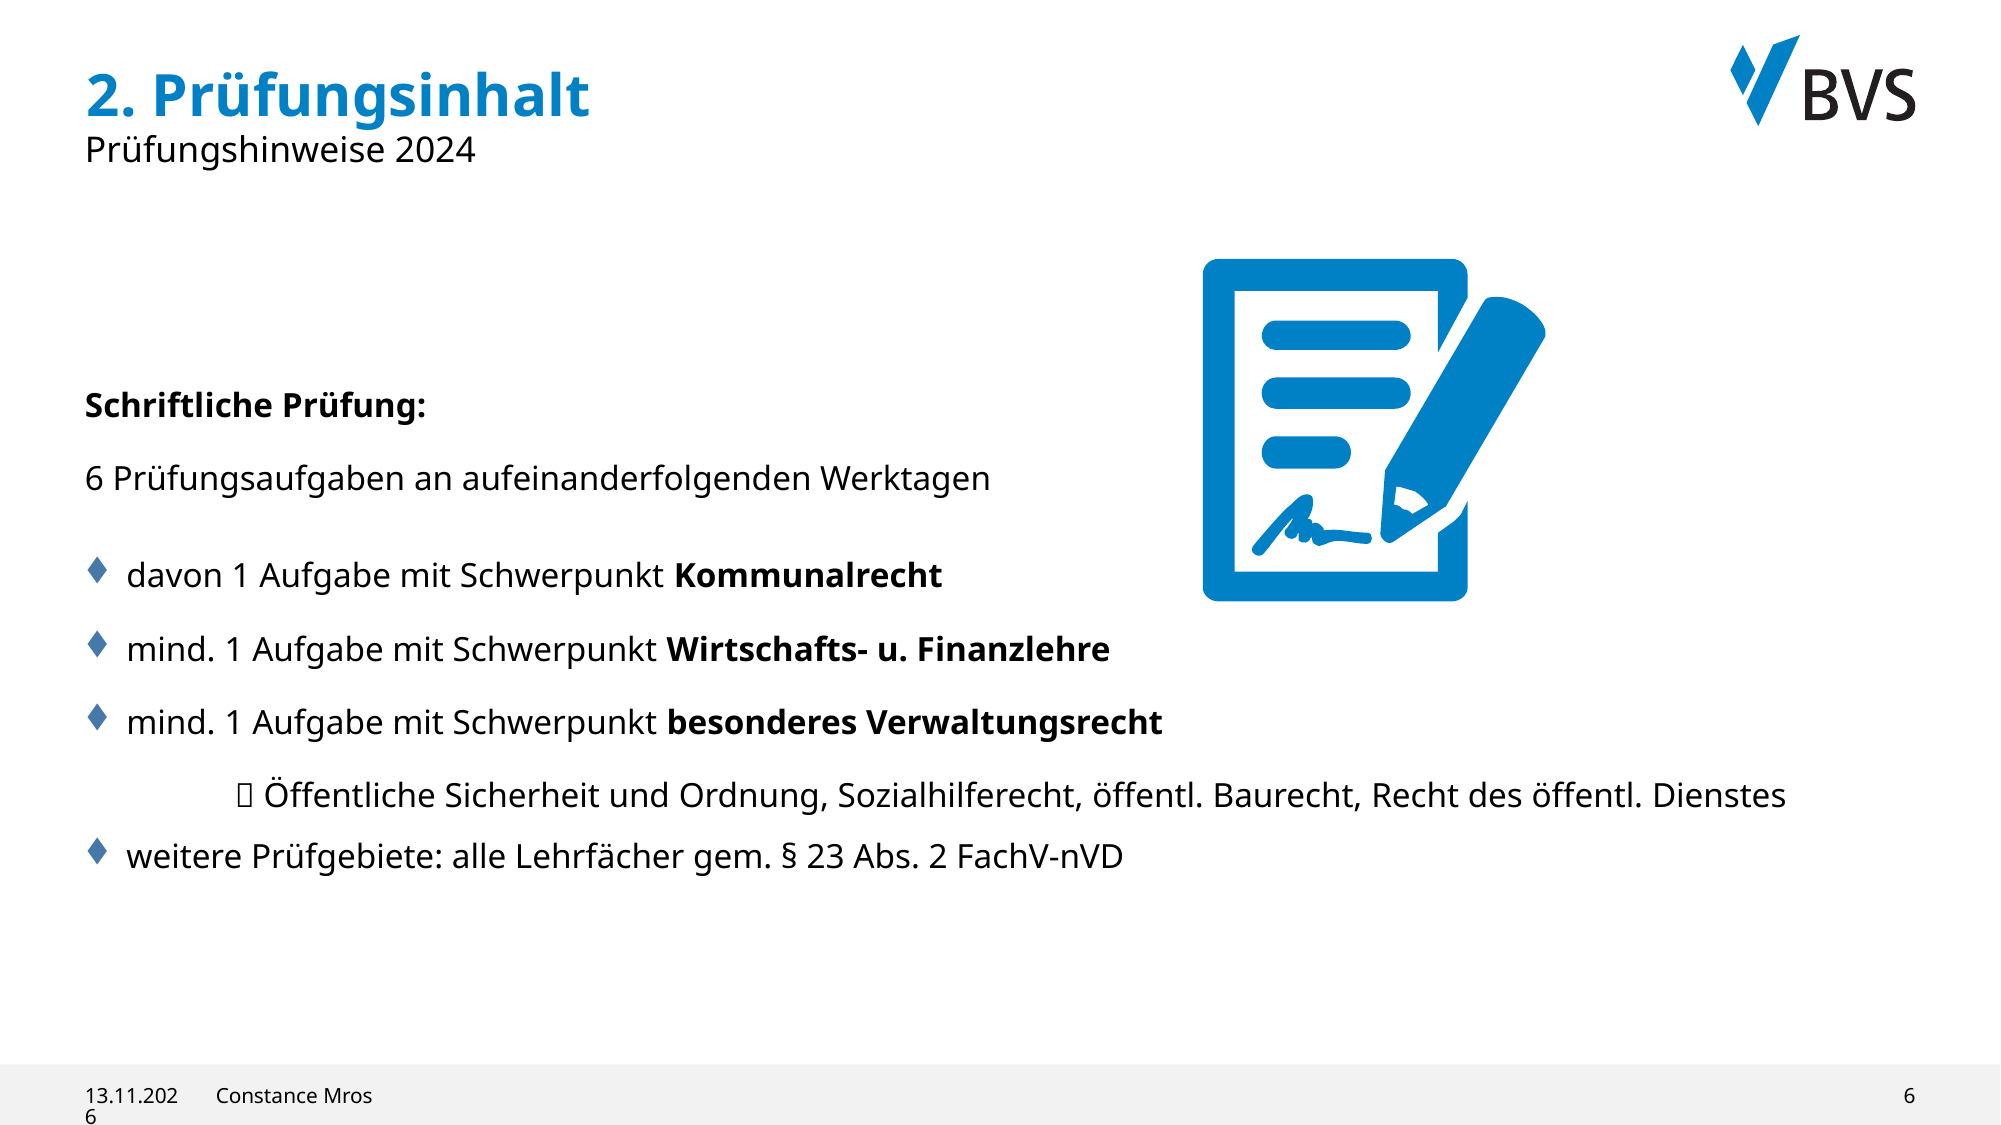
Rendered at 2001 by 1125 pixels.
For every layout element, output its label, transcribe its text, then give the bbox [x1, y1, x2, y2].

list Schriftliche Prüfung: 6 Prüfungsaufgaben an aufeinanderfolgenden Werktagen davon 1 Aufgabe mit Schwerpunkt Kommunalrecht mind. 1 Aufgabe mit Schwerpunkt Wirtschafts- u. Finanzlehre mind. 1 Aufgabe mit Schwerpunkt besonderes Verwaltungsrecht  Öffentliche Sicherheit und Ordnung, Sozialhilferecht, öffentl. Baurecht, Recht des öffentl. Dienstes weitere Prüfgebiete: alle Lehrfächer gem. § 23 Abs. 2 FachV-nVD [85, 238, 1916, 1006]
title 2. Prüfungsinhalt [86, 66, 1624, 131]
footer Constance Mros [215, 1082, 983, 1108]
slide_number 6 [1874, 1082, 1916, 1108]
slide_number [85, 1082, 185, 1108]
list Prüfungshinweise 2024 [85, 132, 1622, 205]
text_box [1202, 258, 1546, 602]
